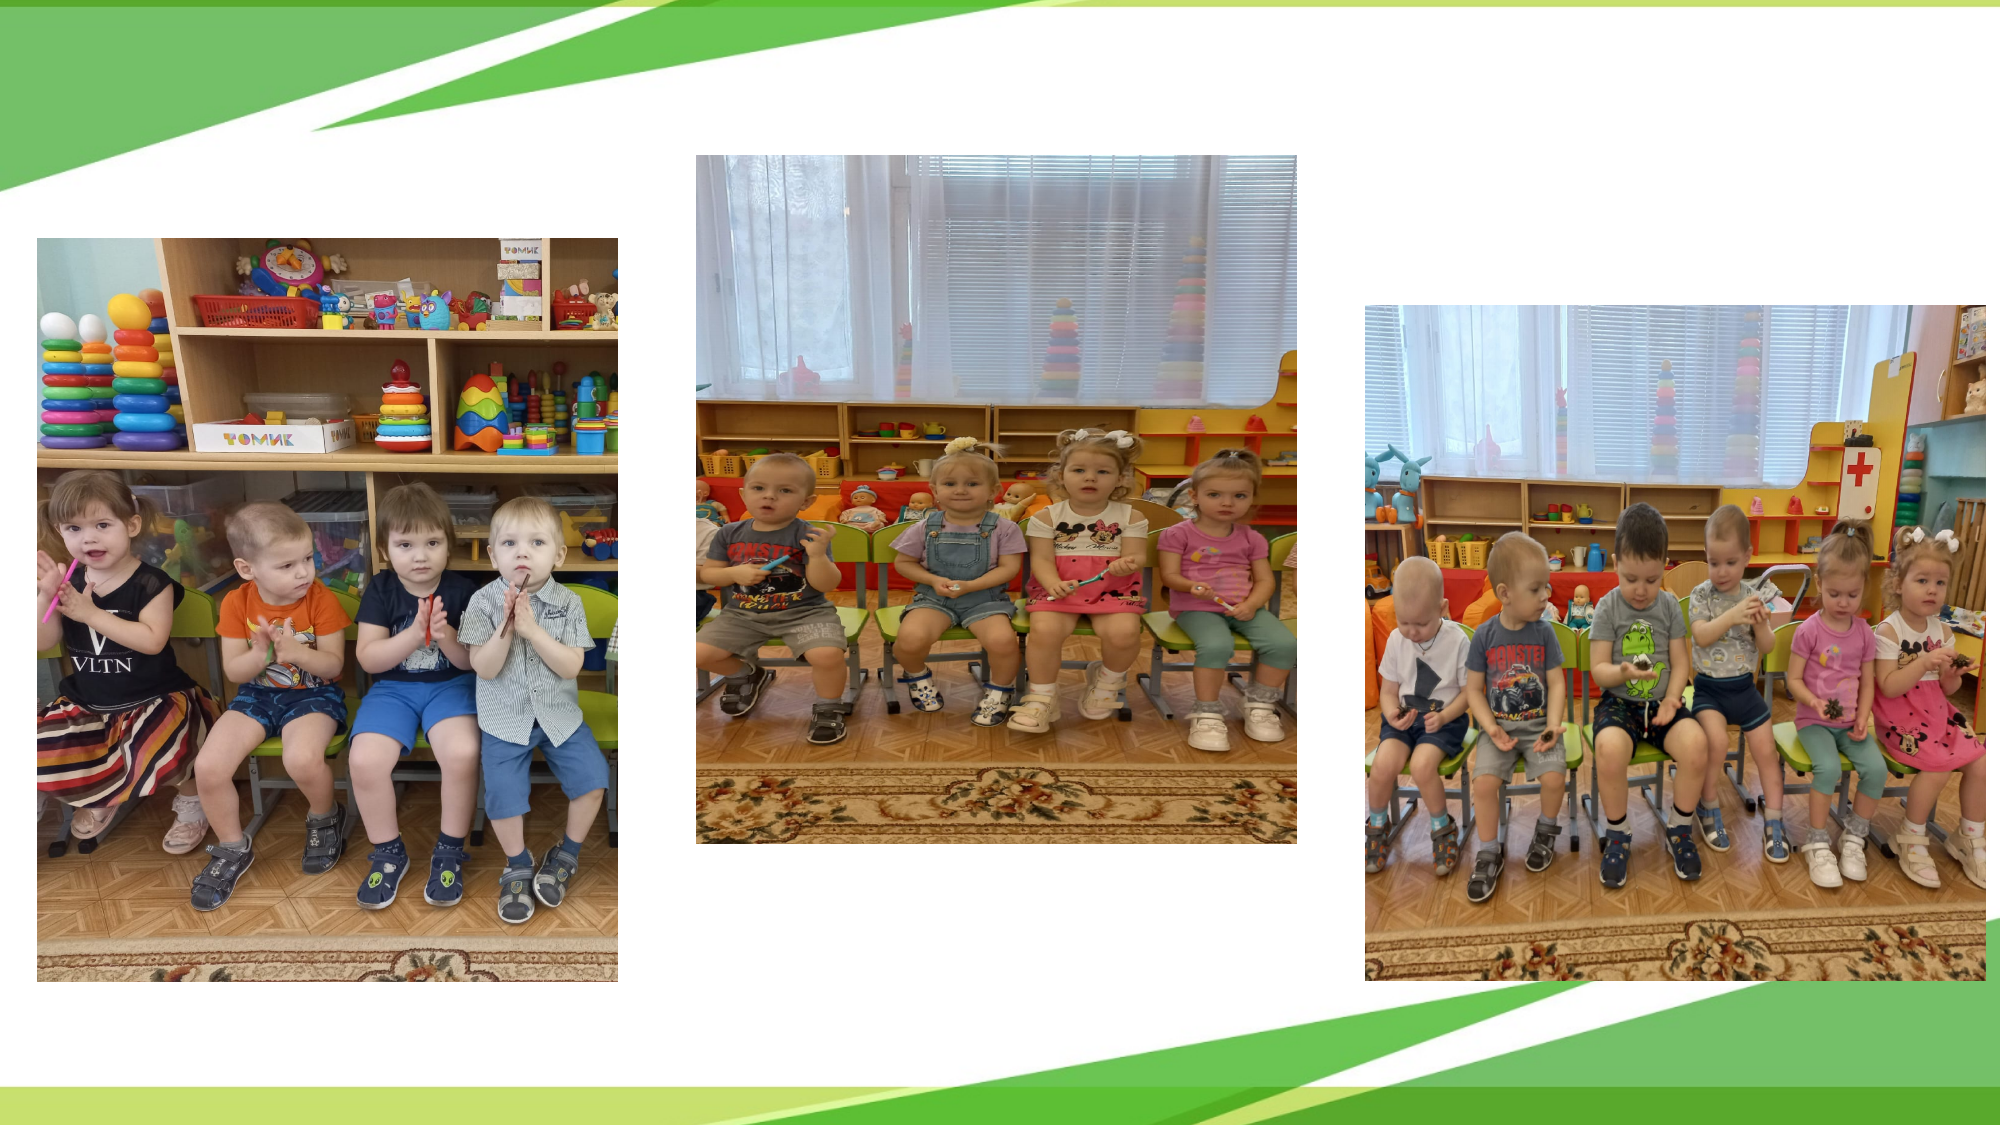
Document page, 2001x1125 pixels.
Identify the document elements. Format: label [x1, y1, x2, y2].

picture [1365, 305, 1986, 981]
picture [37, 238, 618, 982]
picture [696, 155, 1297, 844]
list [0, 0, 2000, 1125]
